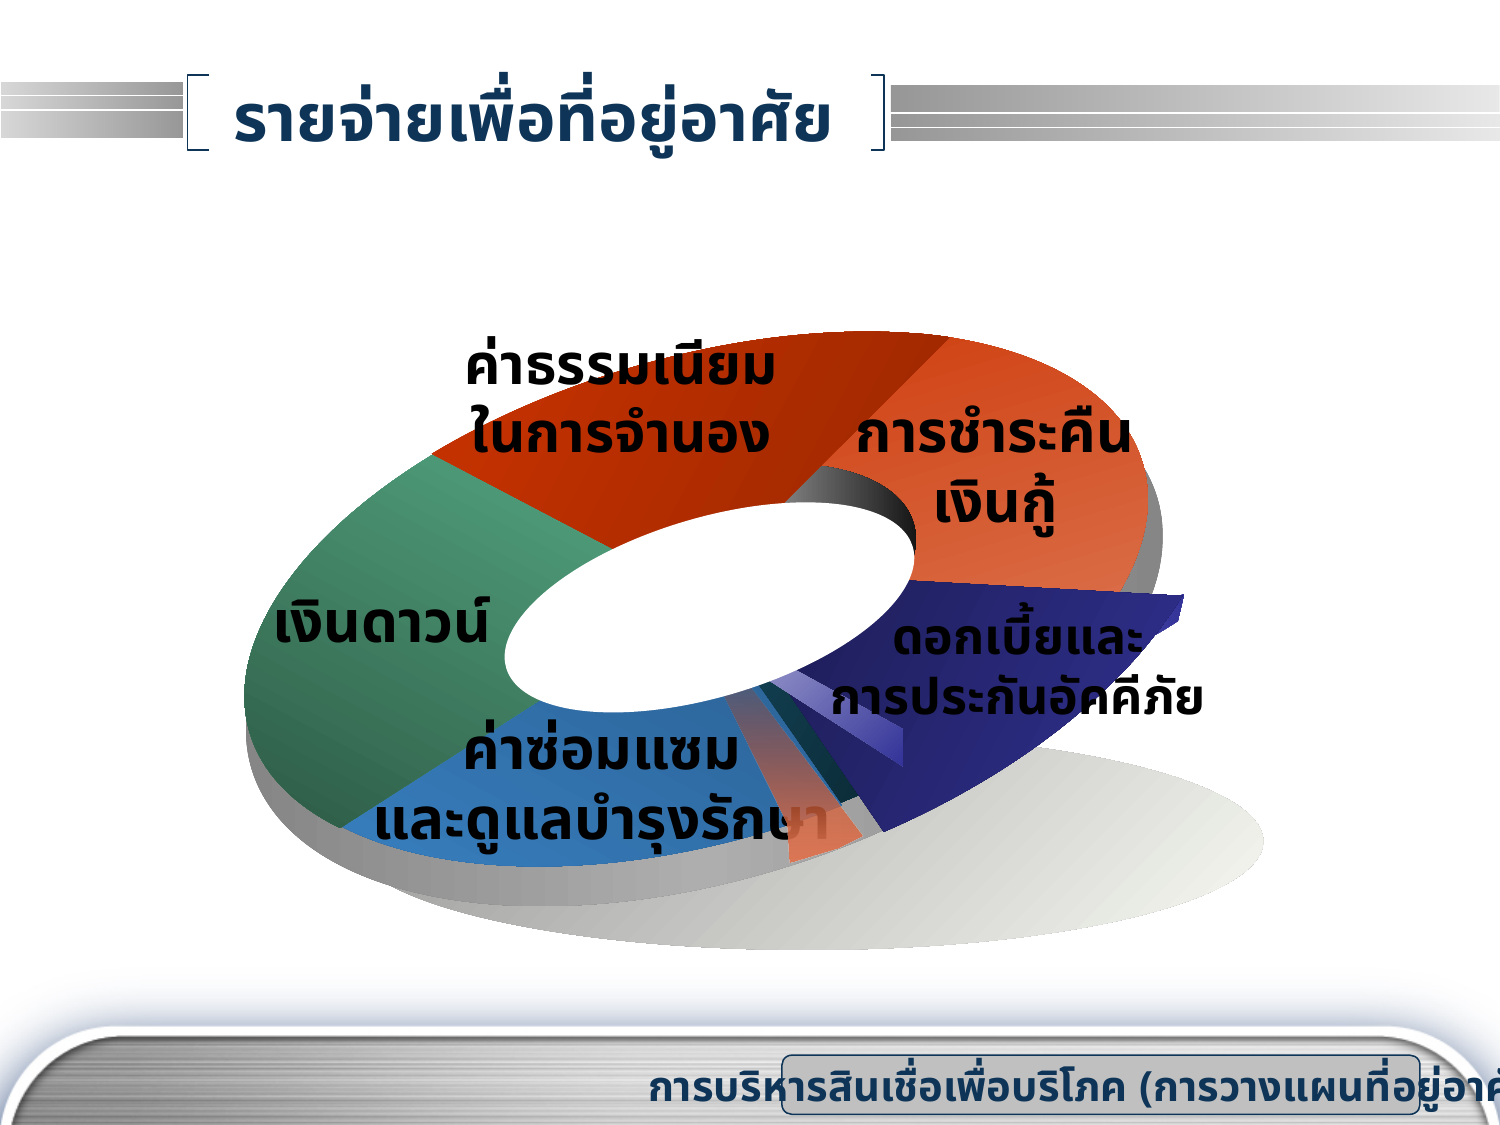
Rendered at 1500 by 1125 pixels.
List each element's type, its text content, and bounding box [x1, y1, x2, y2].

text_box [224, 321, 1264, 951]
picture [0, 0, 1500, 1125]
text_box การบริหารสินเชื่อเพื่อบริโภค (การวางแผนที่อยู่อาศัย) [781, 1055, 1420, 1115]
title รายจ่ายเพื่อที่อยู่อาศัย [196, 74, 872, 156]
